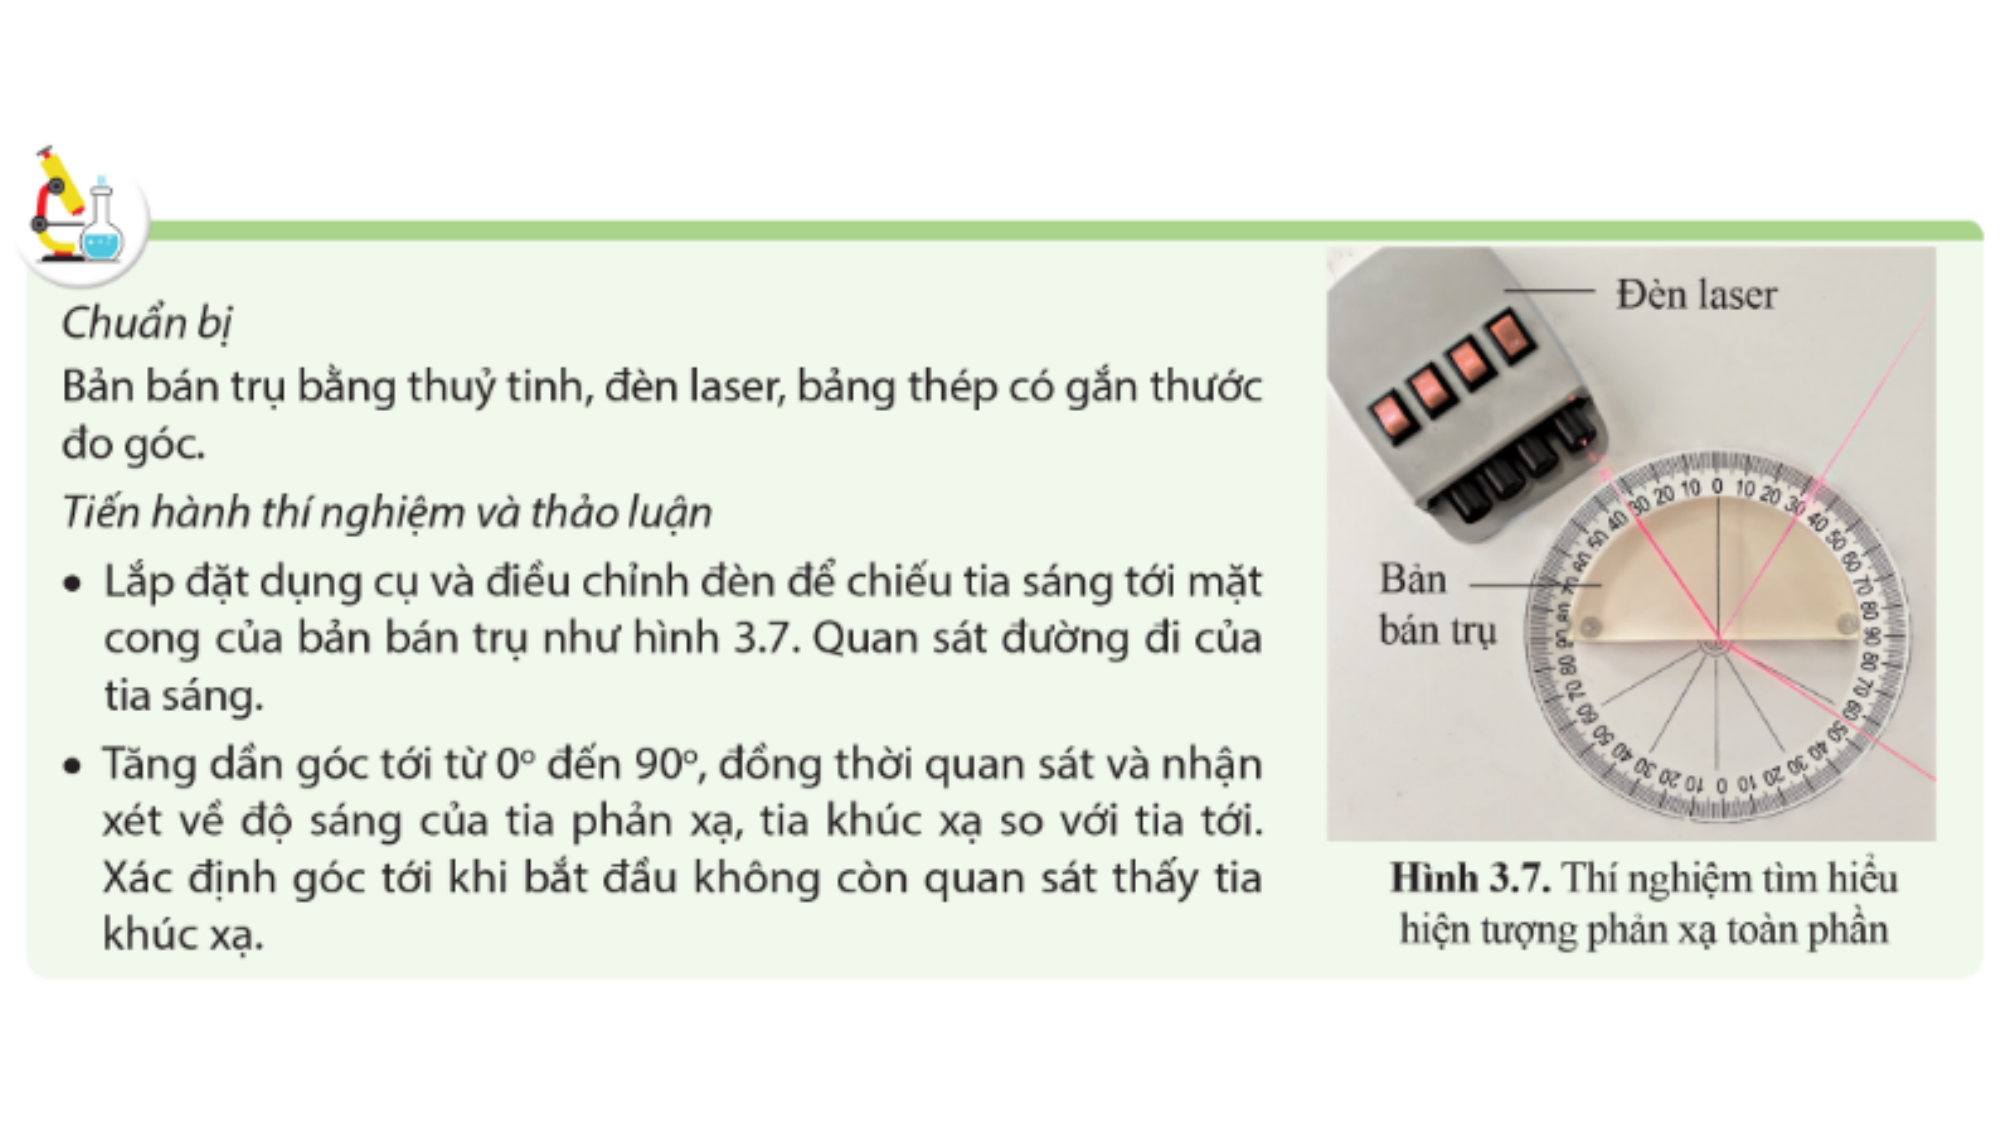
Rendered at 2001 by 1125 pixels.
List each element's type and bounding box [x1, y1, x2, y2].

picture [0, 126, 2000, 996]
